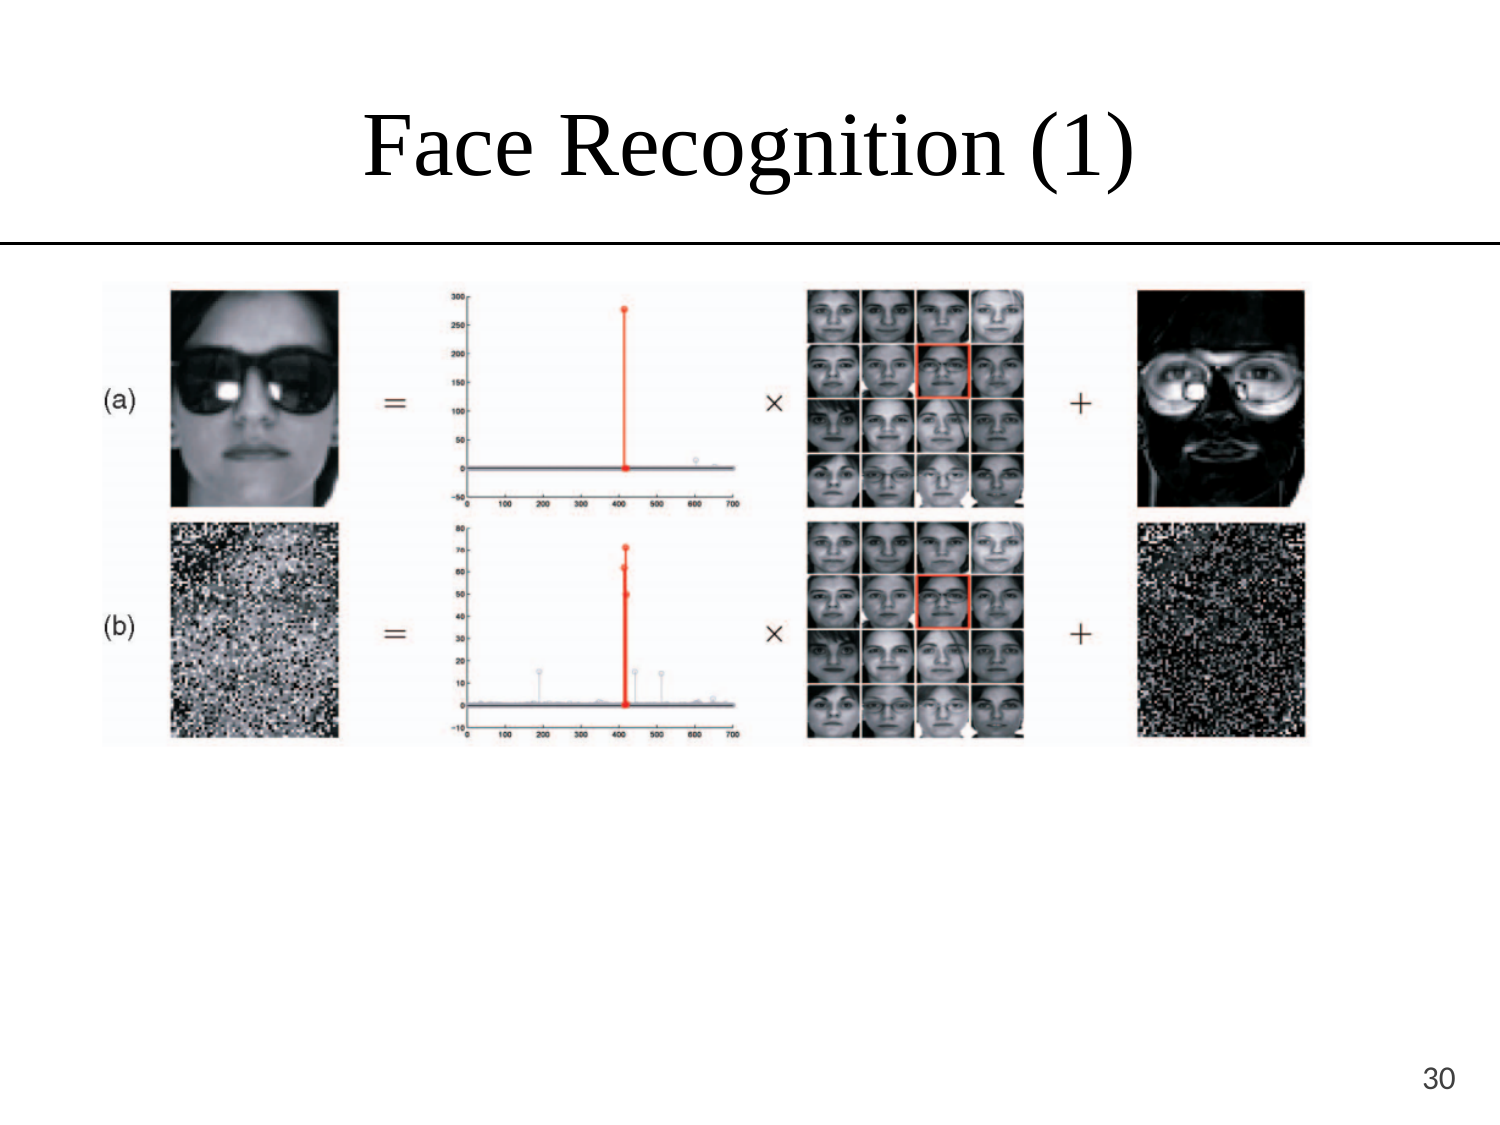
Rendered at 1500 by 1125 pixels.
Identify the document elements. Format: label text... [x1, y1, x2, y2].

slide_number 30 [1120, 1045, 1471, 1106]
picture [100, 278, 1324, 754]
title Face Recognition (1) [75, 45, 1425, 233]
